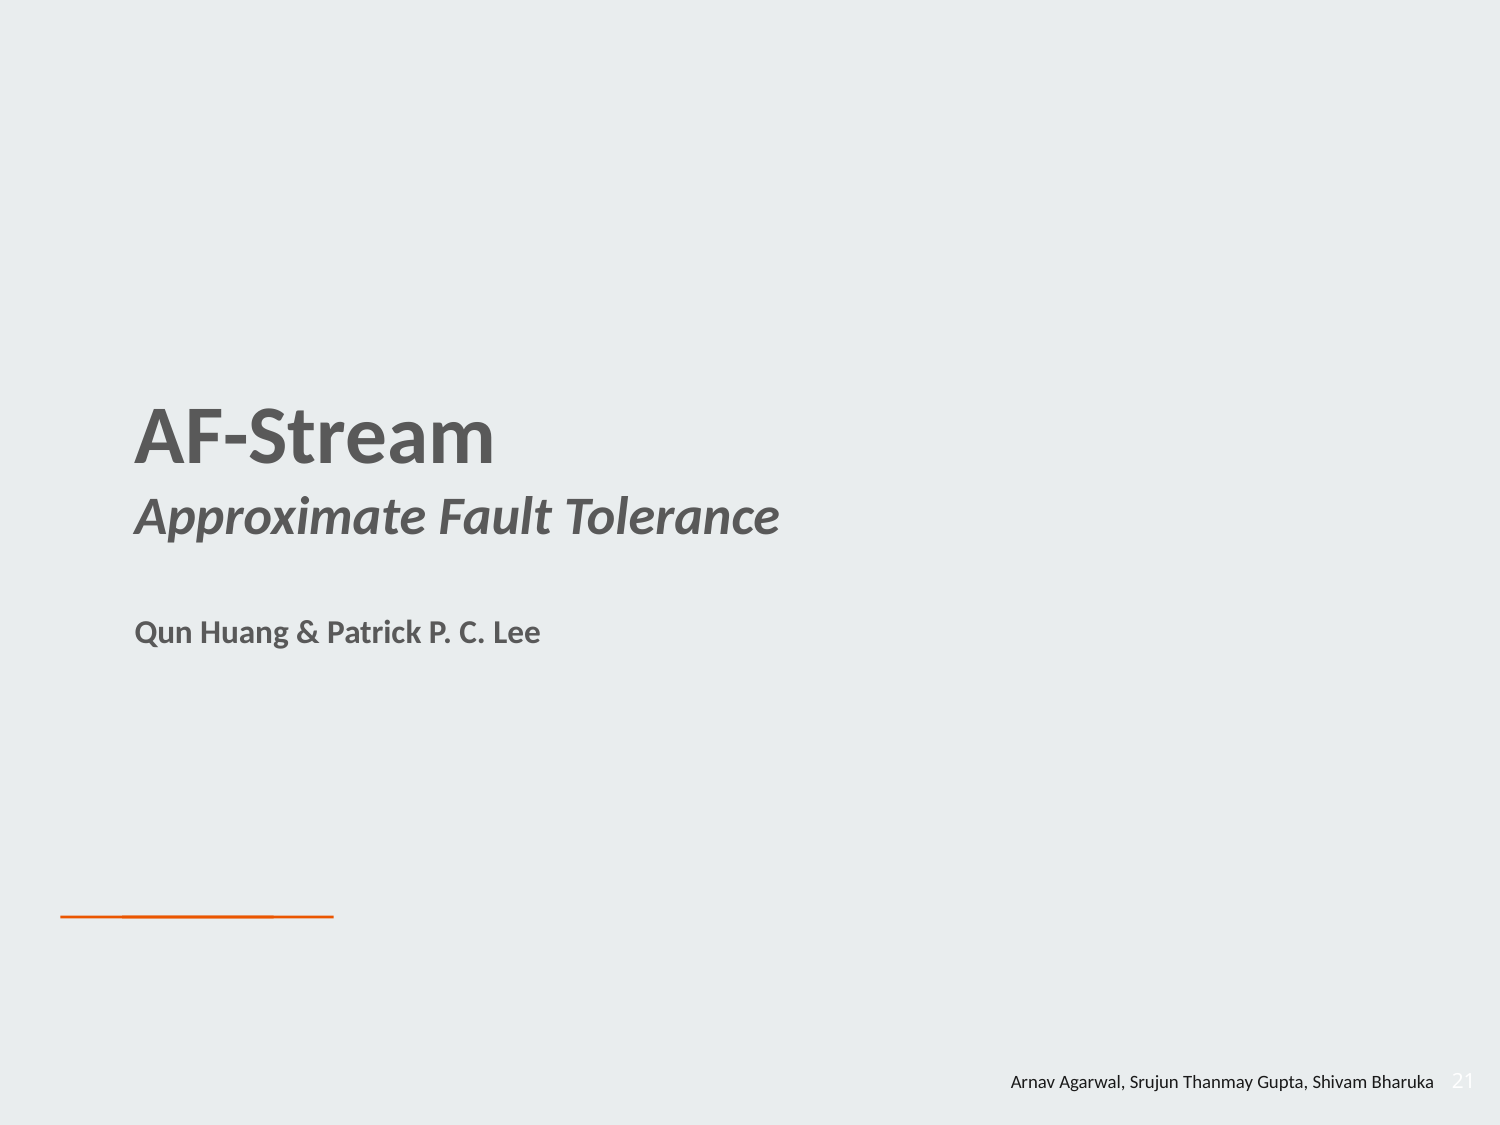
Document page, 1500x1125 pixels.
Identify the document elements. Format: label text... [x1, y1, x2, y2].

title AF-Stream Approximate Fault Tolerance Qun Huang & Patrick P. C. Lee [119, 189, 1272, 842]
slide_number 21 [1400, 1038, 1491, 1125]
